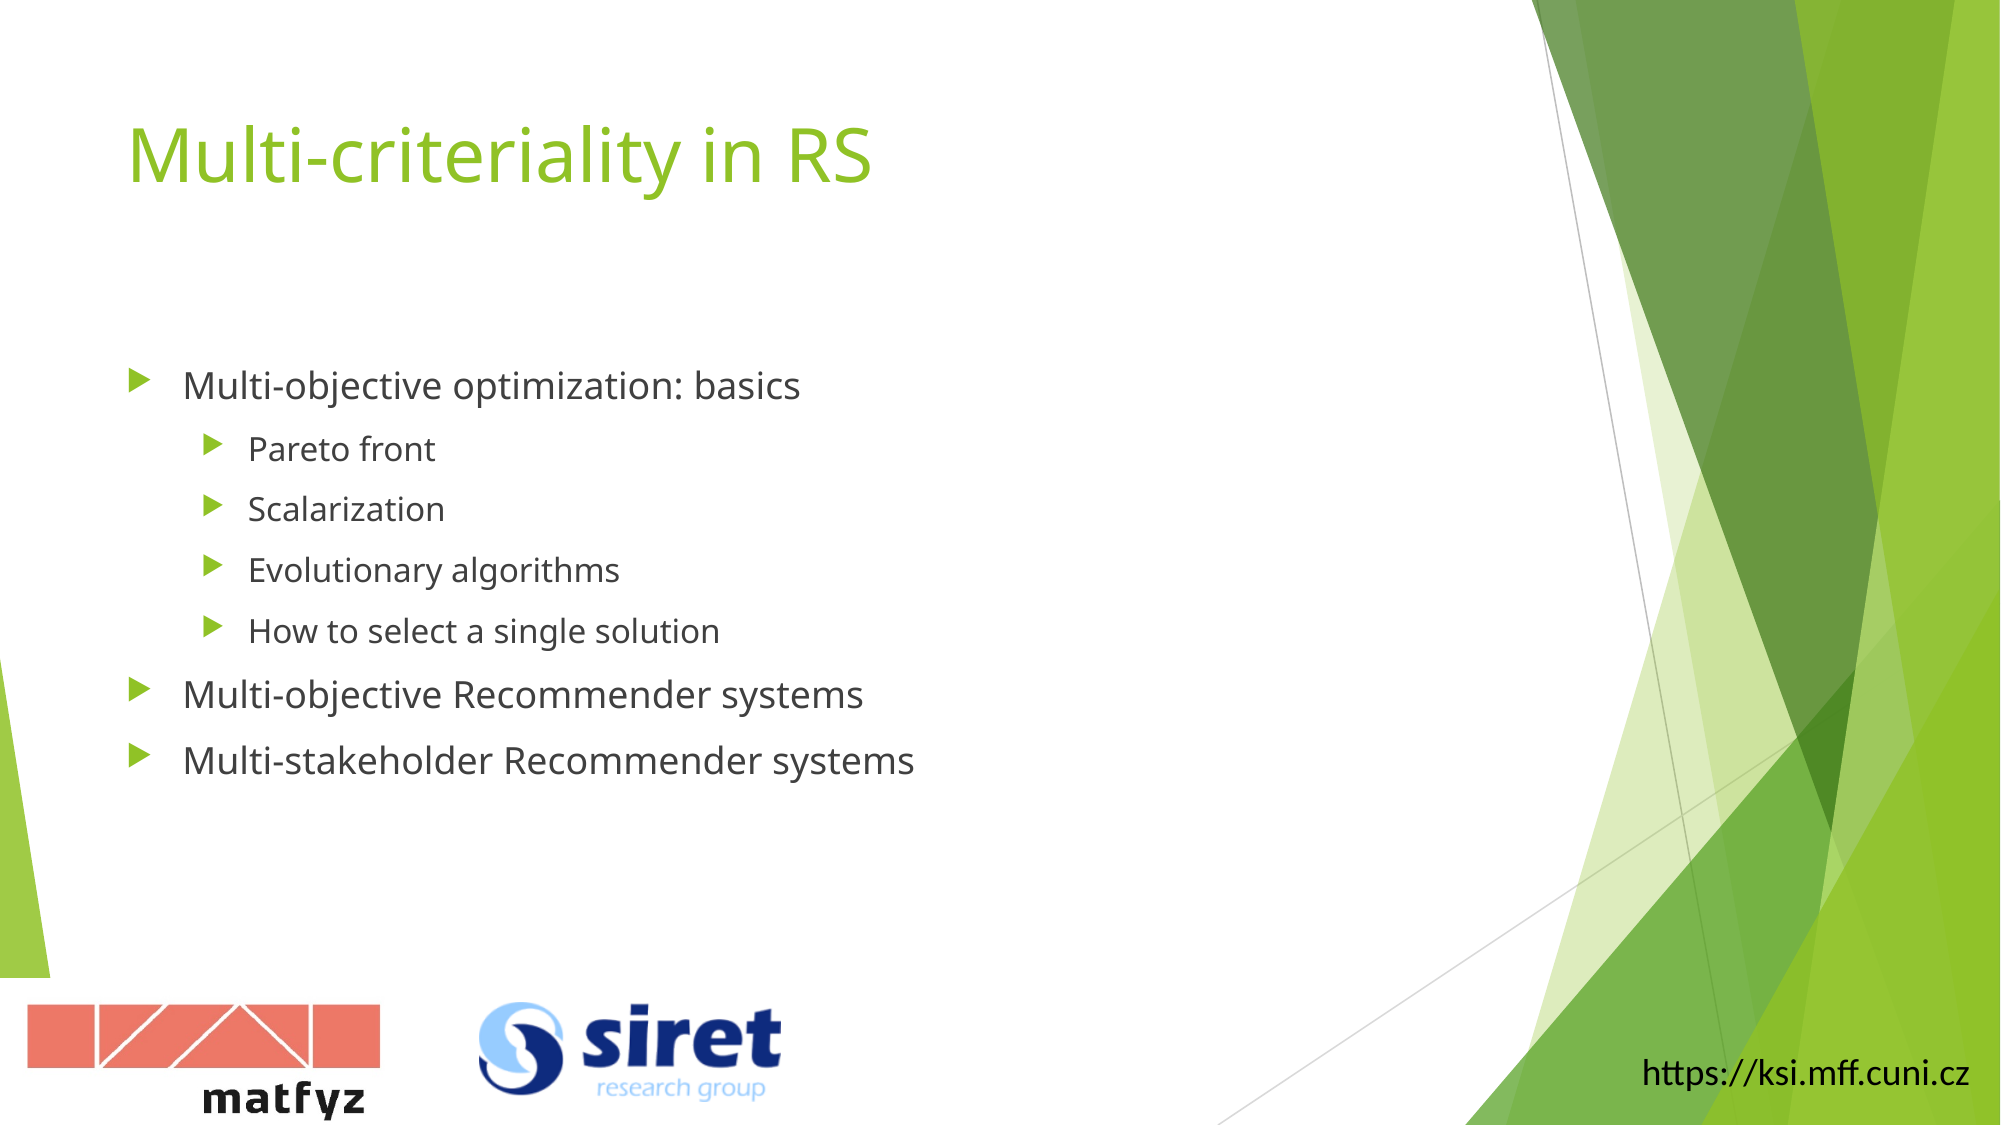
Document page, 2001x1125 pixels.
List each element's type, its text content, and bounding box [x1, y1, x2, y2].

picture [479, 1002, 781, 1102]
title Multi-criteriality in RS [111, 99, 1522, 317]
list Multi-objective optimization: basics Pareto front Scalarization Evolutionary algorithms How to select a single solution Multi-objective Recommender systems Multi-stakeholder Recommender systems [111, 354, 1522, 992]
picture [0, 978, 407, 1125]
text_box https://ksi.mff.cuni.cz [1627, 1040, 1985, 1101]
